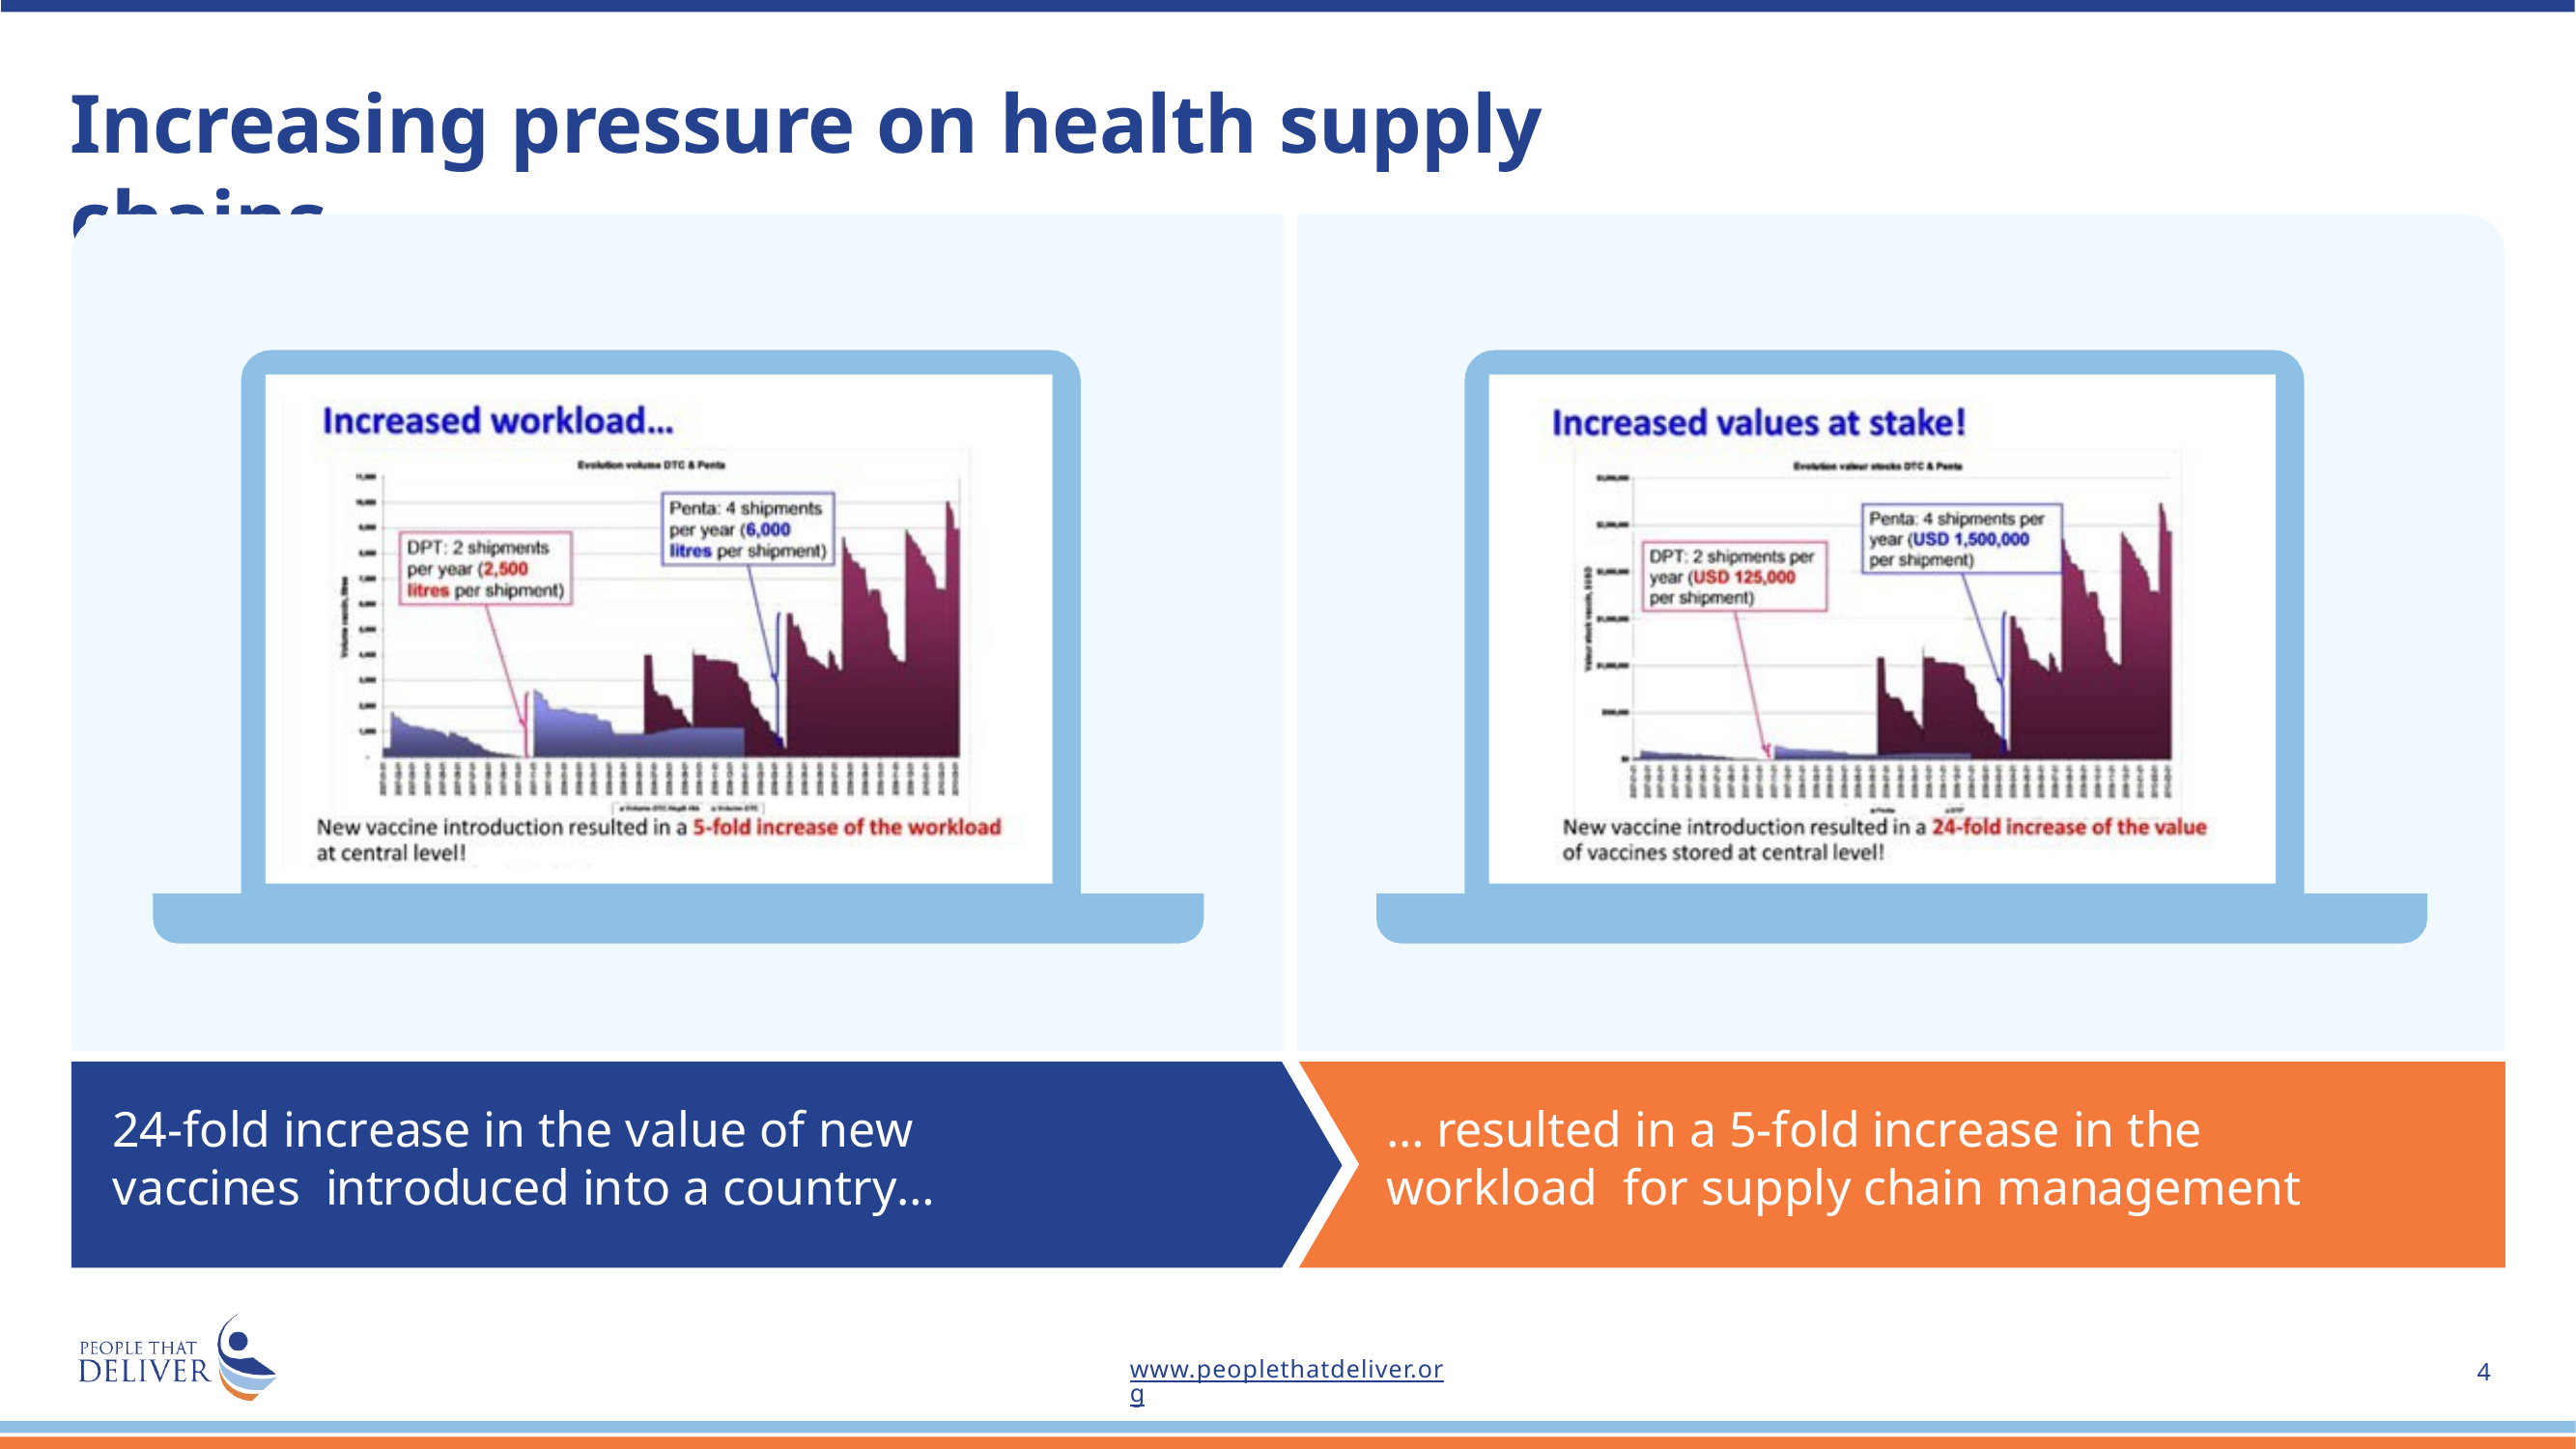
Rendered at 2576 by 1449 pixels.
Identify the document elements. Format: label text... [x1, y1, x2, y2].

text_box [1, 0, 2575, 13]
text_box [1296, 213, 2505, 1051]
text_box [71, 1061, 2505, 1268]
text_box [71, 213, 1285, 1051]
slide_number 4 [2471, 1355, 2512, 1449]
picture [63, 1292, 291, 1417]
text_box www.peoplethatdeliver.org [1127, 1353, 1450, 1387]
title Increasing pressure on health supply chains [68, 70, 1647, 221]
